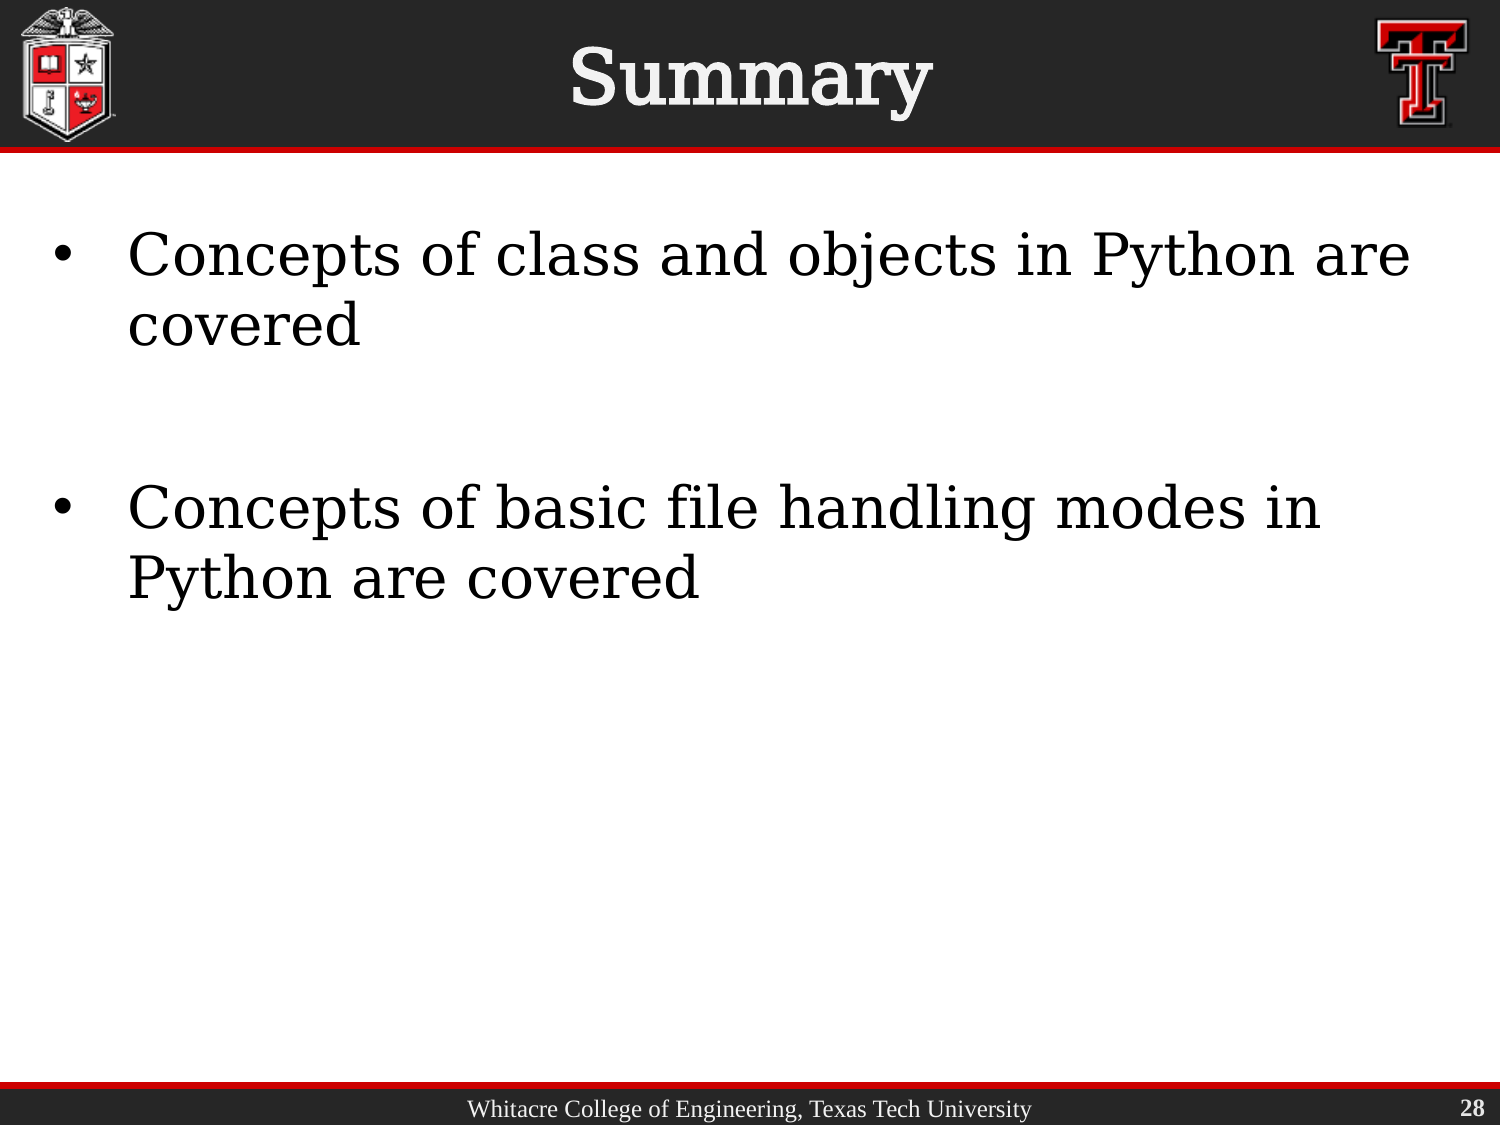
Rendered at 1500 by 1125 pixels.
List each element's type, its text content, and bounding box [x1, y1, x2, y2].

slide_number 28 [1392, 1086, 1500, 1125]
text_box Concepts of class and objects in Python are covered [38, 209, 1437, 365]
title Summary [151, 6, 1349, 141]
text_box Concepts of basic file handling modes in Python are covered [38, 462, 1424, 618]
picture [1373, 14, 1472, 128]
picture [21, 7, 116, 142]
